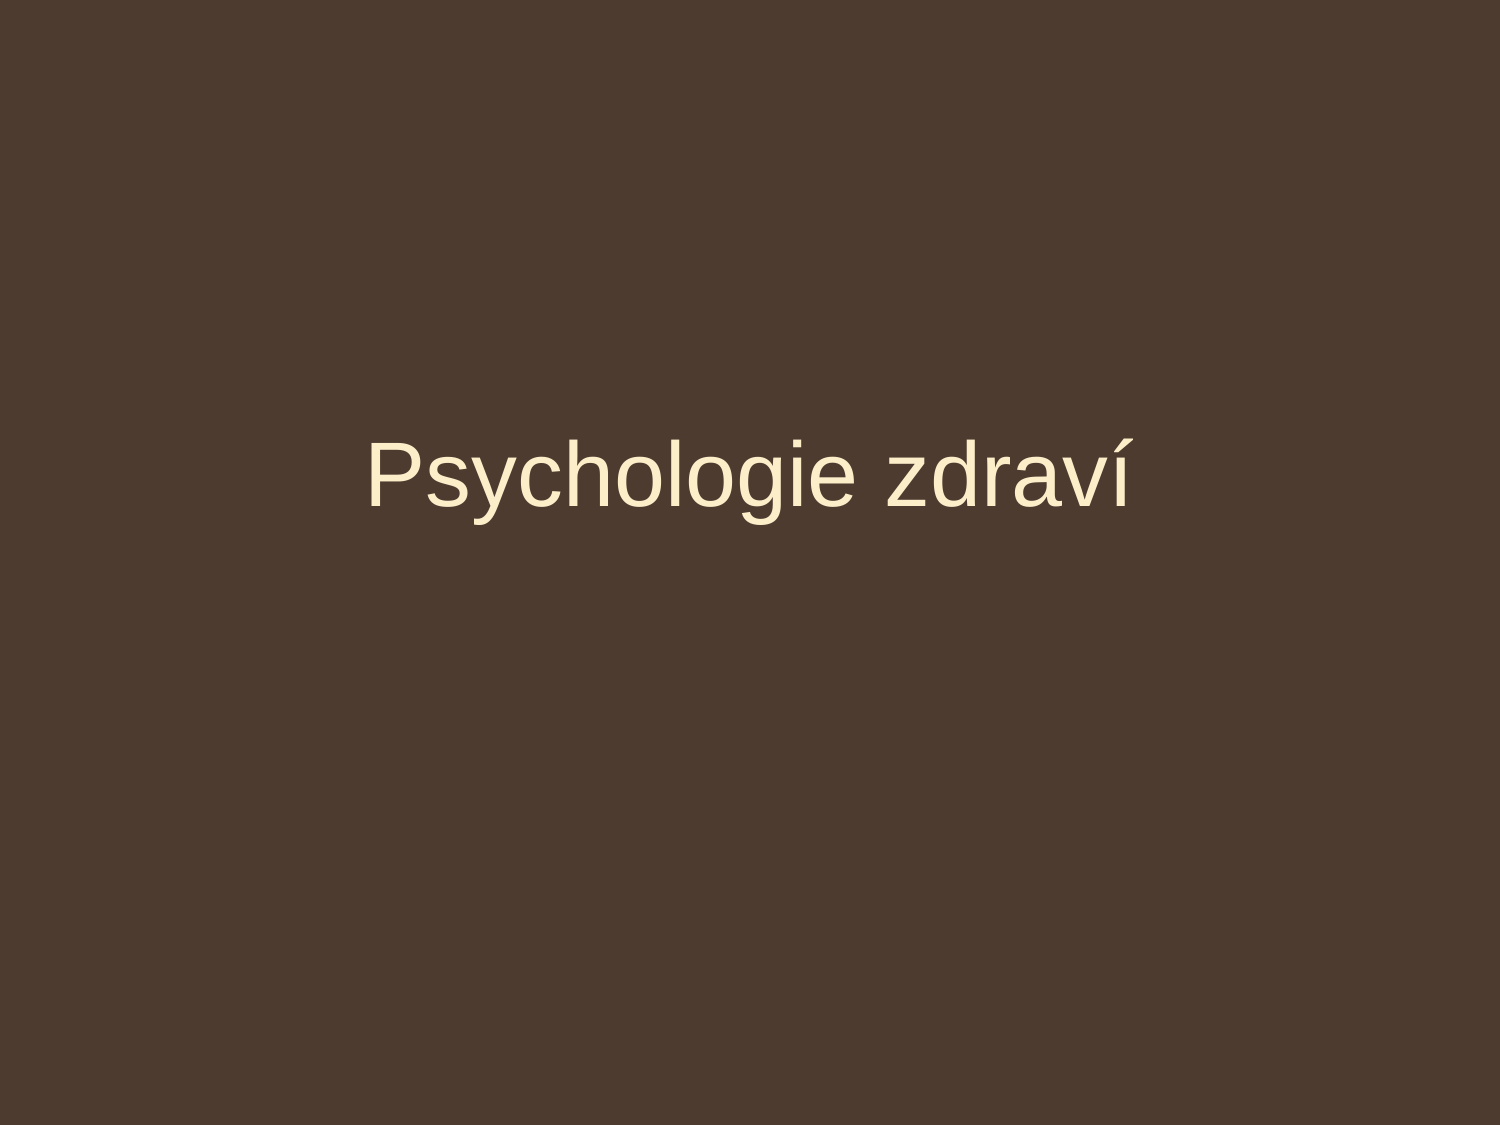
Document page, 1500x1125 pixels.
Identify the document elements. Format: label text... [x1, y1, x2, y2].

title Psychologie zdraví [112, 349, 1388, 591]
